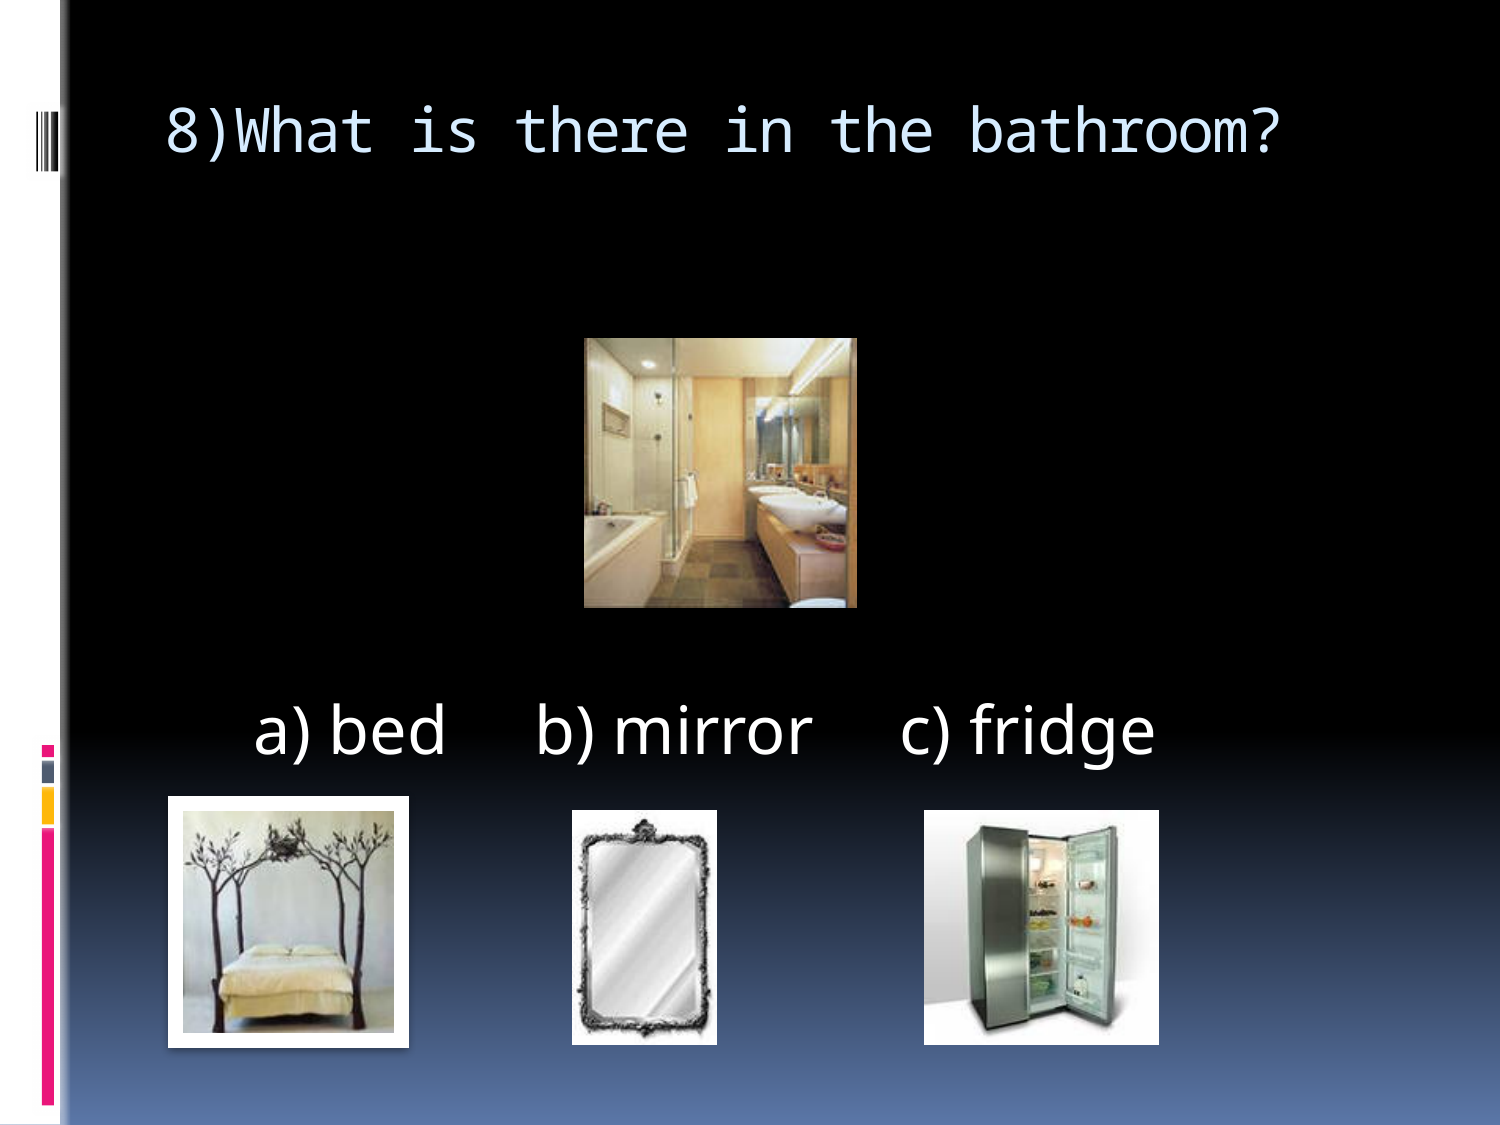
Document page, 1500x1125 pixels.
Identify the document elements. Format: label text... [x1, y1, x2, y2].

picture [182, 809, 395, 1034]
title 8)What is there in the bathroom? [150, 83, 1425, 234]
picture [923, 810, 1160, 1046]
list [584, 337, 857, 609]
picture [572, 810, 717, 1046]
text_box a) bed b) mirror c) fridge [239, 680, 1173, 776]
